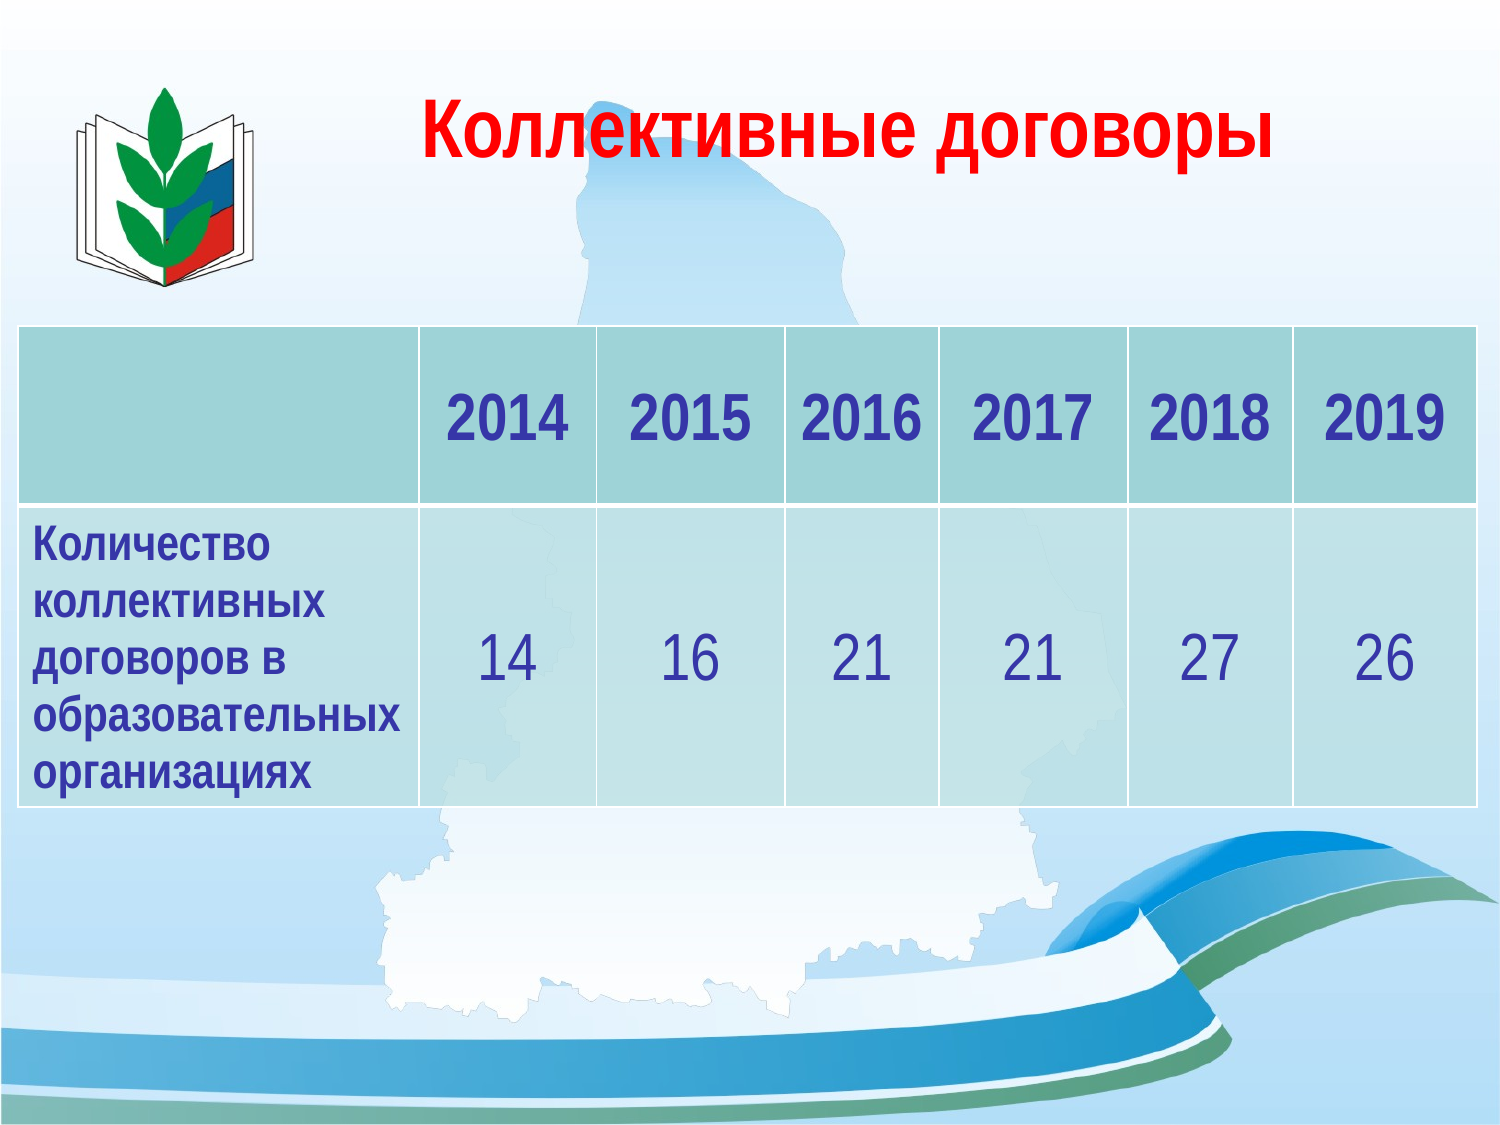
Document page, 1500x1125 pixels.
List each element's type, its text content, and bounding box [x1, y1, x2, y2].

table_header 2018 [1129, 327, 1292, 503]
table_cell Количество коллективных договоров в образовательных организациях [19, 508, 418, 806]
title Коллективные договоры [218, 66, 1480, 173]
table_header 2019 [1294, 327, 1476, 503]
table_header 2014 [420, 327, 596, 503]
table_cell 16 [597, 508, 784, 806]
table_cell 14 [420, 508, 596, 806]
table_header 2016 [786, 327, 938, 503]
picture [0, 0, 1500, 1125]
table_header 2015 [597, 327, 784, 503]
table_header [19, 327, 418, 503]
table_header 2017 [940, 327, 1127, 503]
table_cell 27 [1129, 508, 1292, 806]
table_cell 21 [786, 508, 938, 806]
table_cell 26 [1294, 508, 1476, 806]
table_cell 21 [940, 508, 1127, 806]
